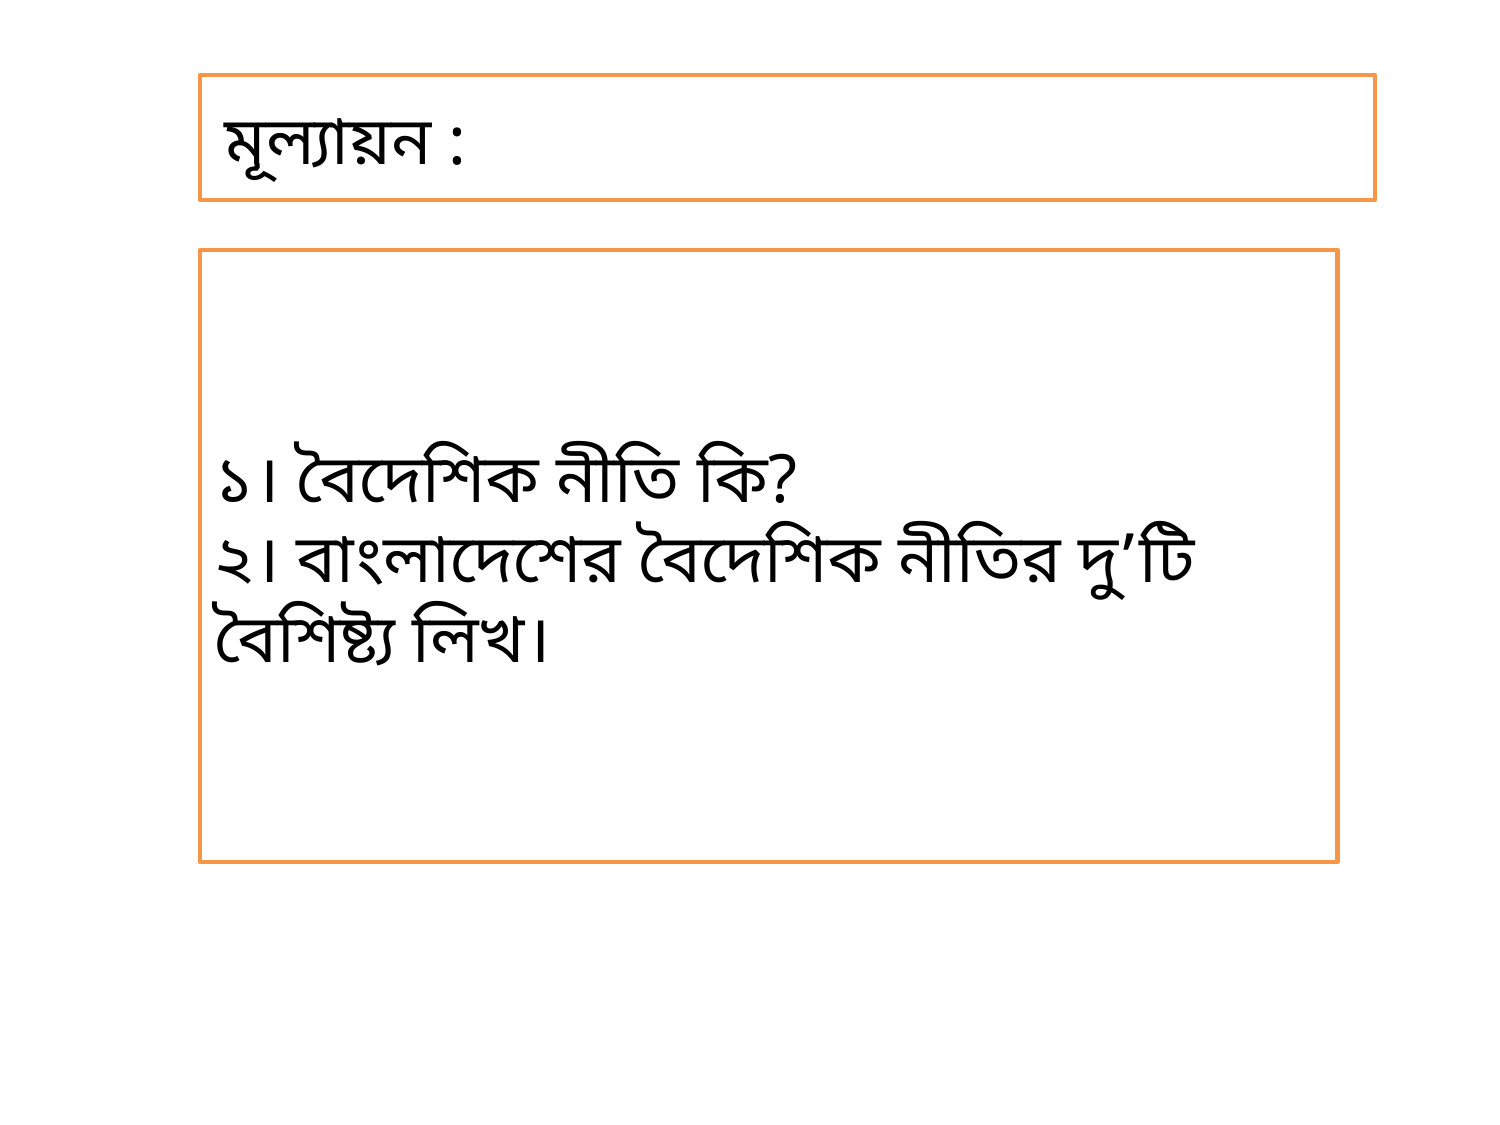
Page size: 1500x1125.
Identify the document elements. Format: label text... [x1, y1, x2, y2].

text_box ১। বৈদেশিক নীতি কি? ২। বাংলাদেশের বৈদেশিক নীতির দু’টি বৈশিষ্ট্য লিখ। [198, 248, 1340, 864]
text_box মূল্যায়ন : [198, 73, 1377, 202]
